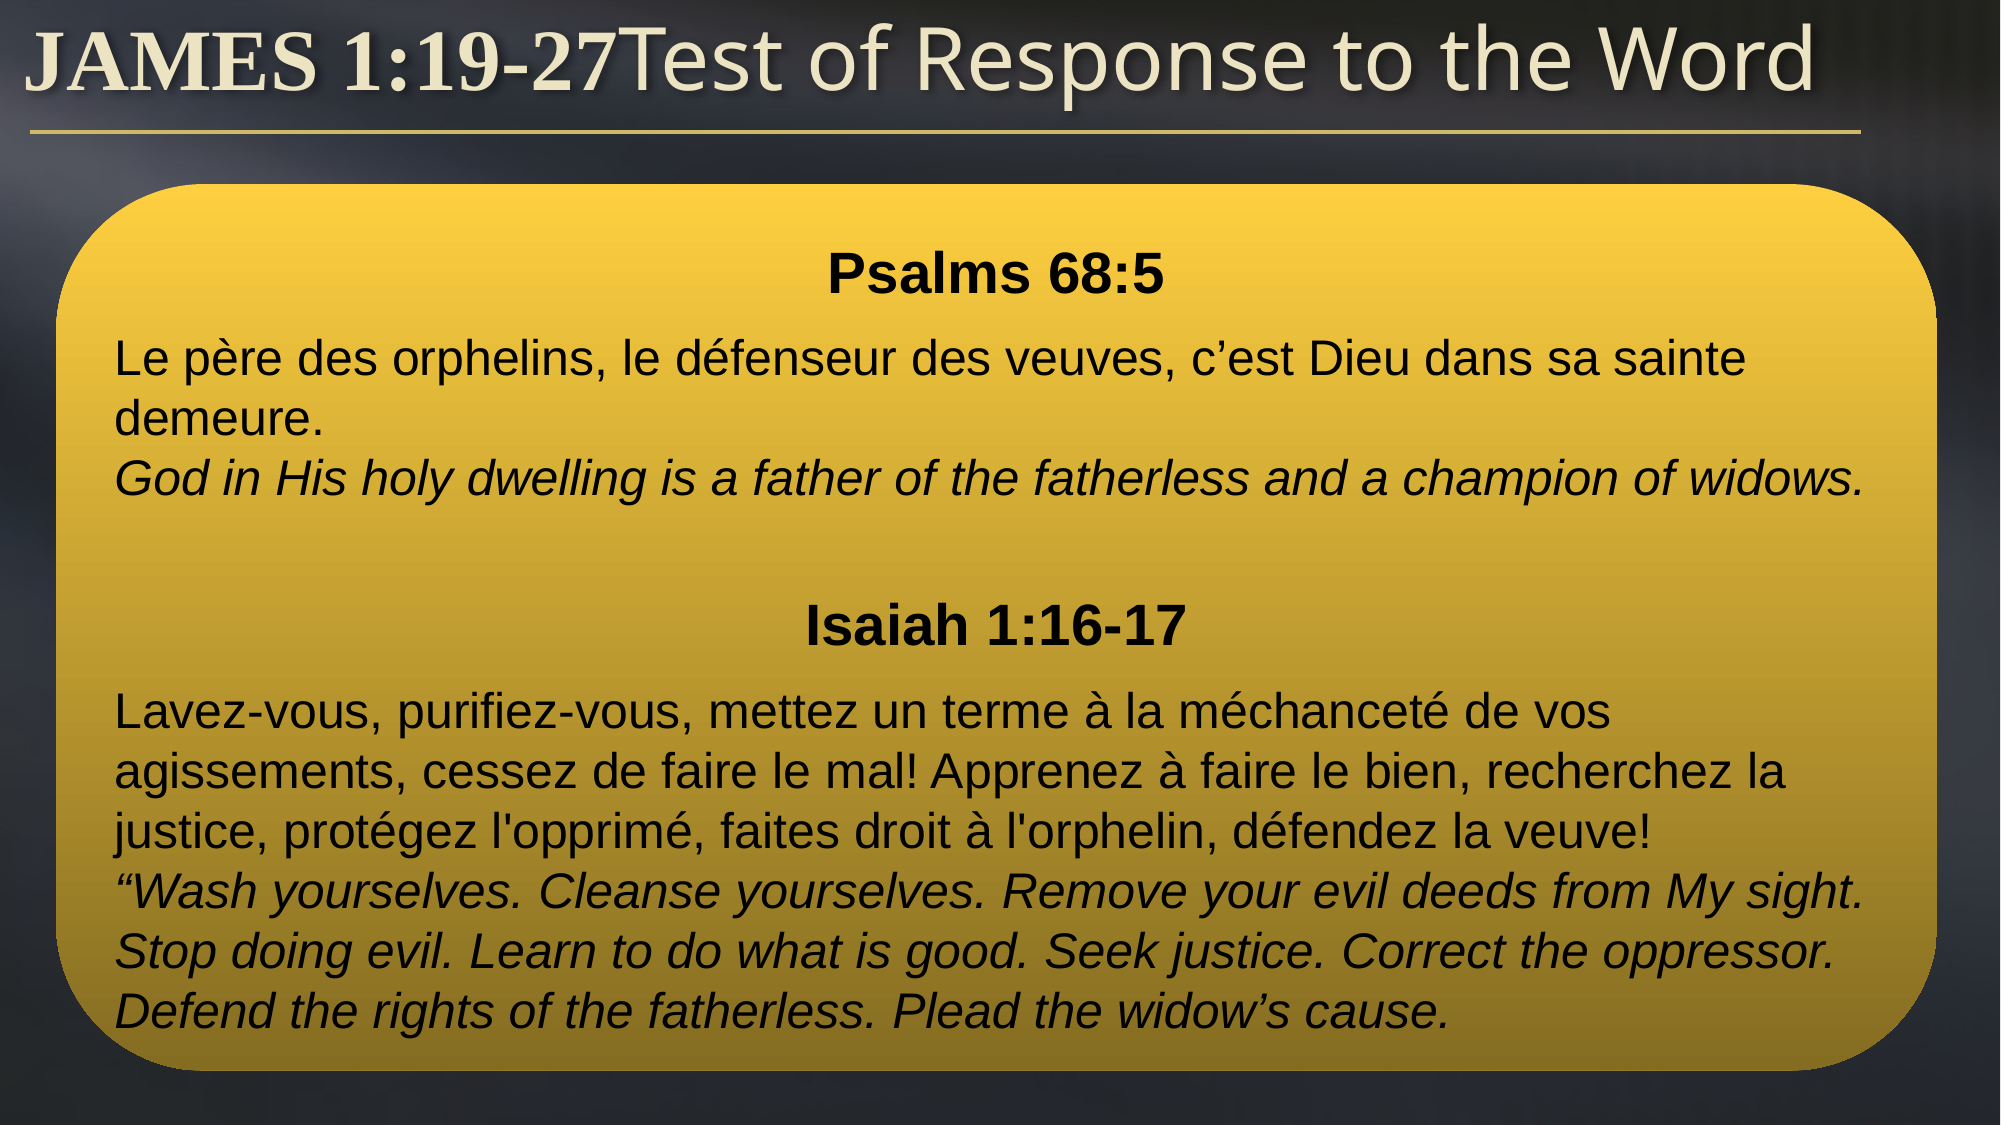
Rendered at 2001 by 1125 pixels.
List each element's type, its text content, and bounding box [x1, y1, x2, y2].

picture [0, 0, 2001, 1125]
title James 1:19-27 Test of Response to the Word [7, 7, 1863, 158]
text_box Psalms 68:5 ​Le père des orphelins, le défenseur des veuves, c’est Dieu dans sa sainte demeure. God in His holy dwelling is a father of the fatherless and a champion of widows. Isaiah 1:16-17 Lavez-vous, purifiez-vous, mettez un terme à la méchanceté de vos agissements, cessez de faire le mal! Apprenez à faire le bien, recherchez la justice, protégez l'opprimé, faites droit à l'orphelin, défendez la veuve! “Wash yourselves. Cleanse yourselves. Remove your evil deeds from My sight. Stop doing evil. Learn to do what is good. Seek justice. Correct the oppressor. Defend the rights of the fatherless. Plead the widow’s cause. [56, 184, 1938, 1071]
